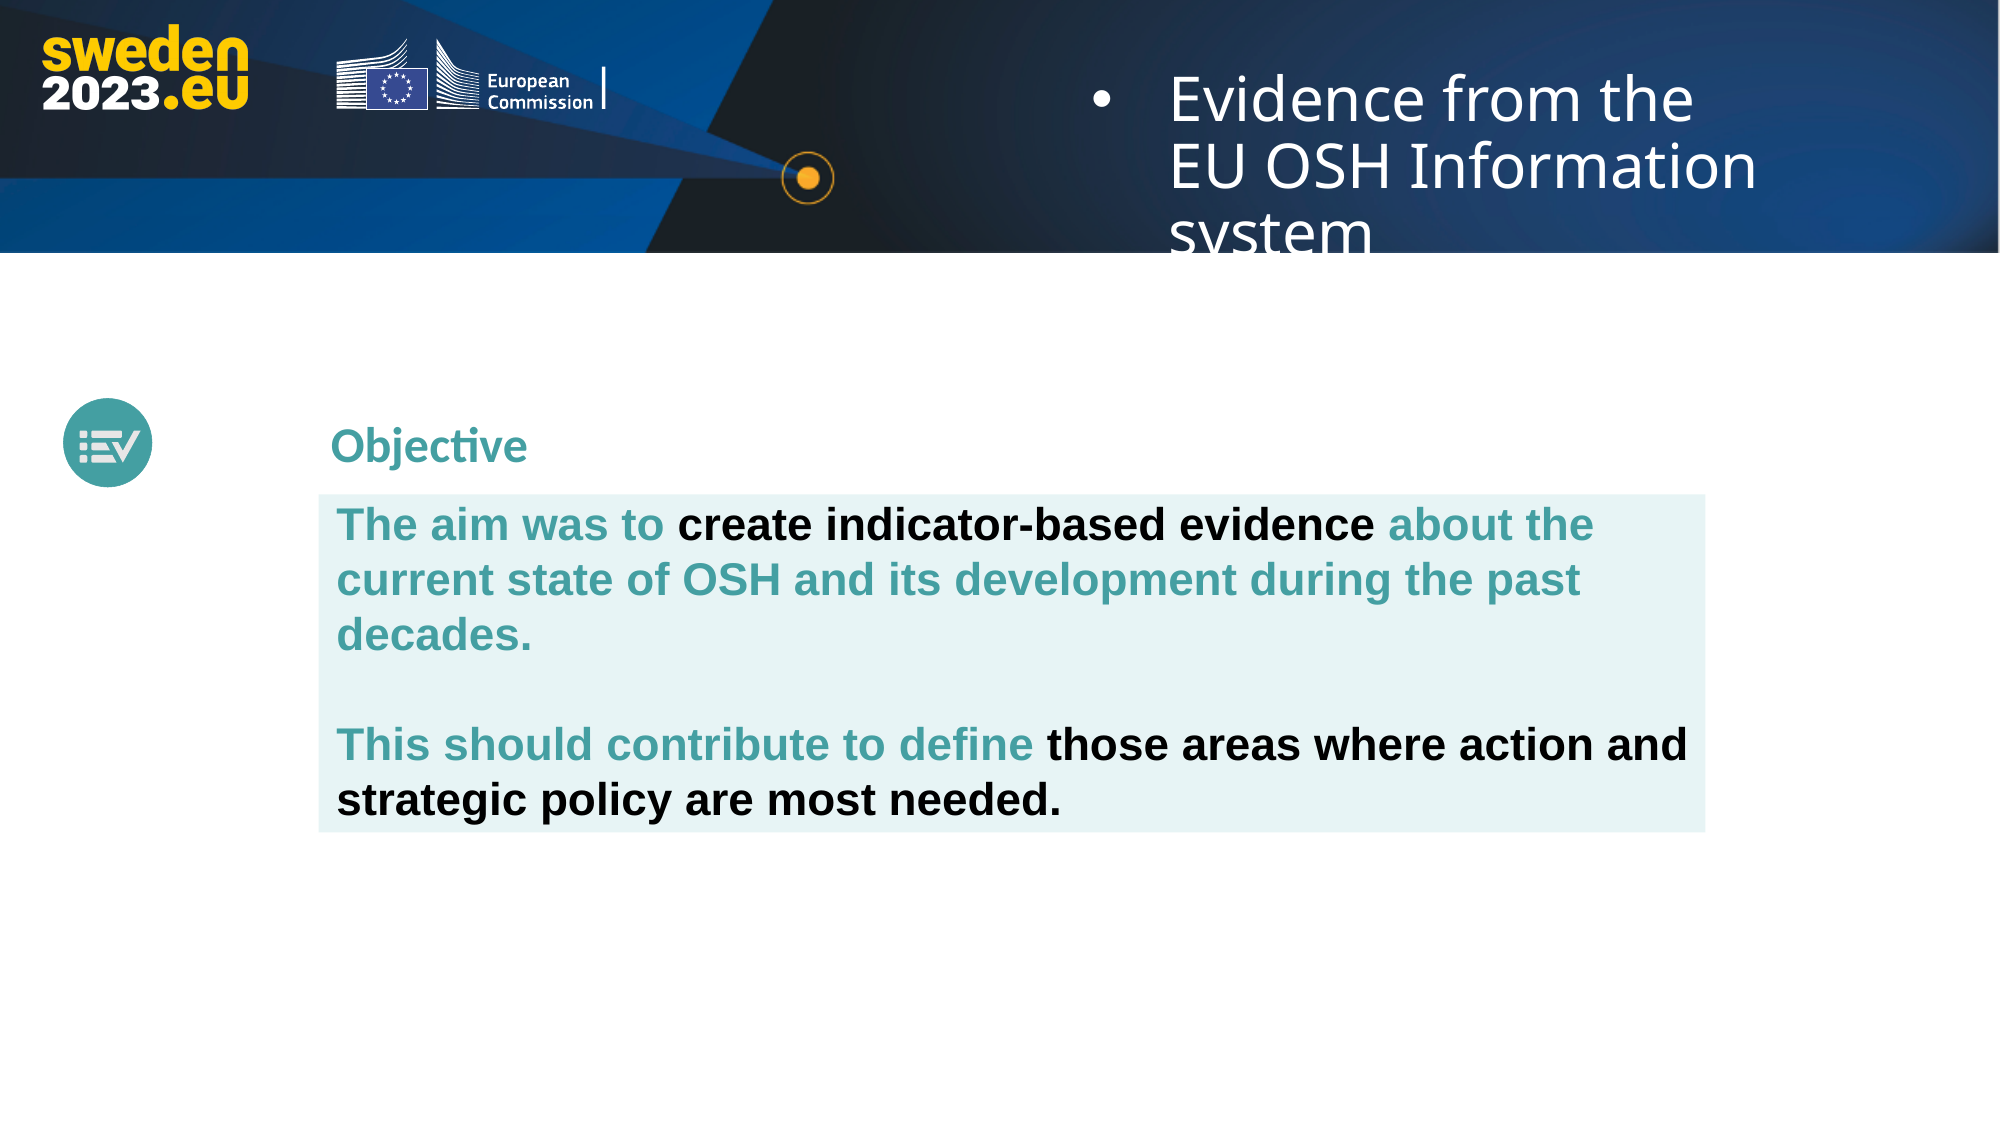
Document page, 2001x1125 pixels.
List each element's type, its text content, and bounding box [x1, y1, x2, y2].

picture [0, 0, 2000, 253]
title Evidence from the EU OSH Information system [1076, 59, 1863, 278]
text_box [63, 398, 1706, 833]
